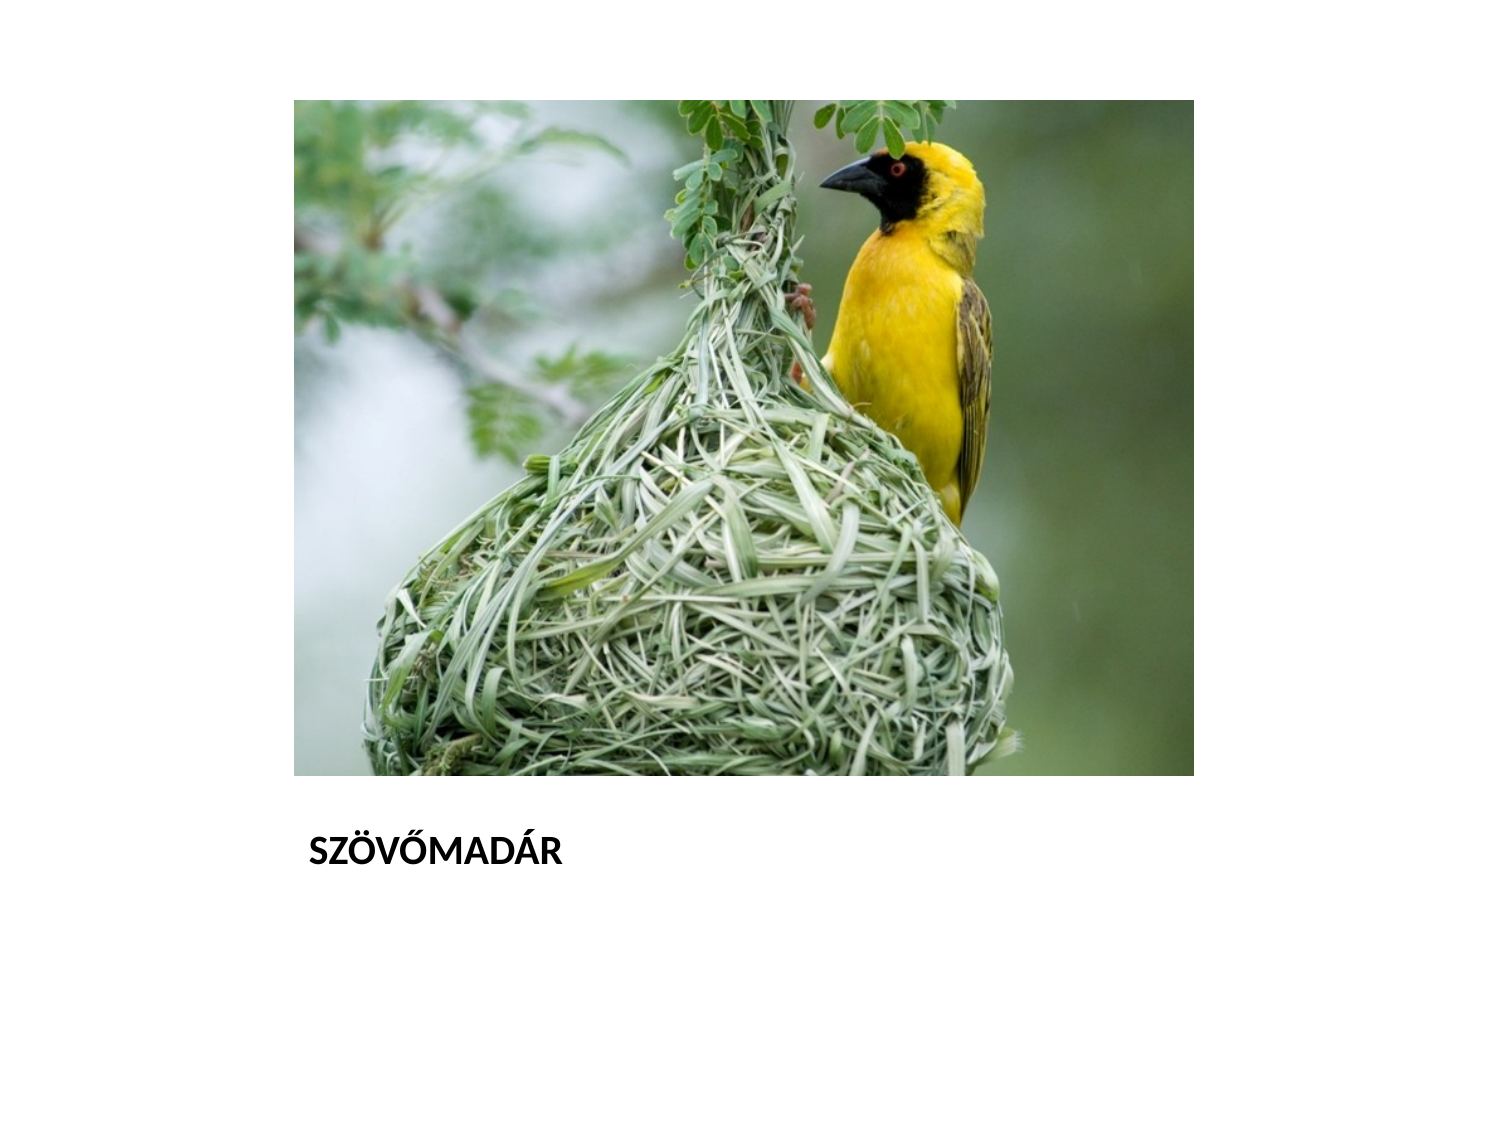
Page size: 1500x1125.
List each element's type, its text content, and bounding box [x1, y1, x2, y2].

picture [293, 100, 1195, 776]
title SZÖVŐMADÁR [294, 787, 1194, 881]
